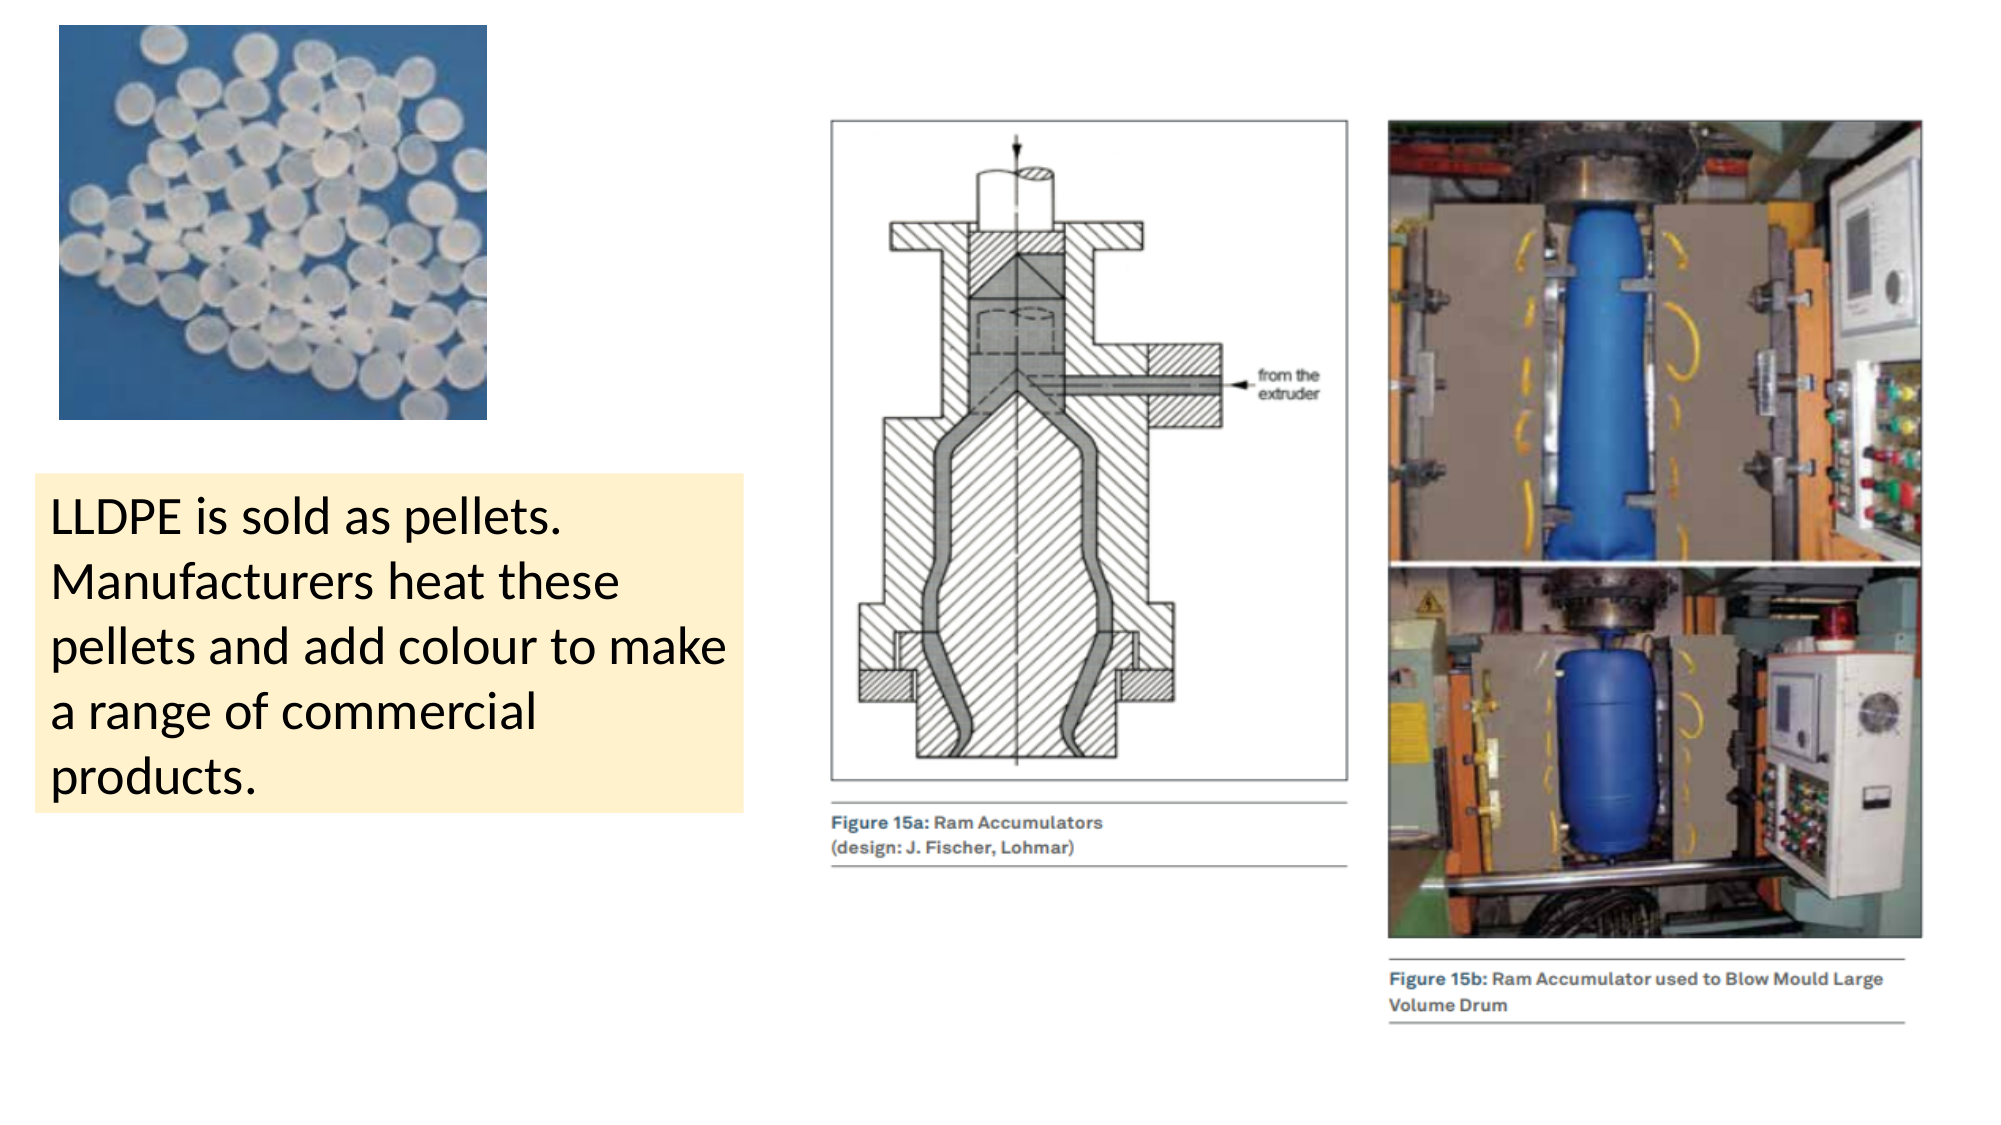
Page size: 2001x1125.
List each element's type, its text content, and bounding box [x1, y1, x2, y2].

picture [59, 25, 488, 420]
picture [818, 75, 1941, 1029]
text_box LLDPE is sold as pellets. Manufacturers heat these pellets and add colour to make a range of commercial products. [35, 473, 744, 813]
